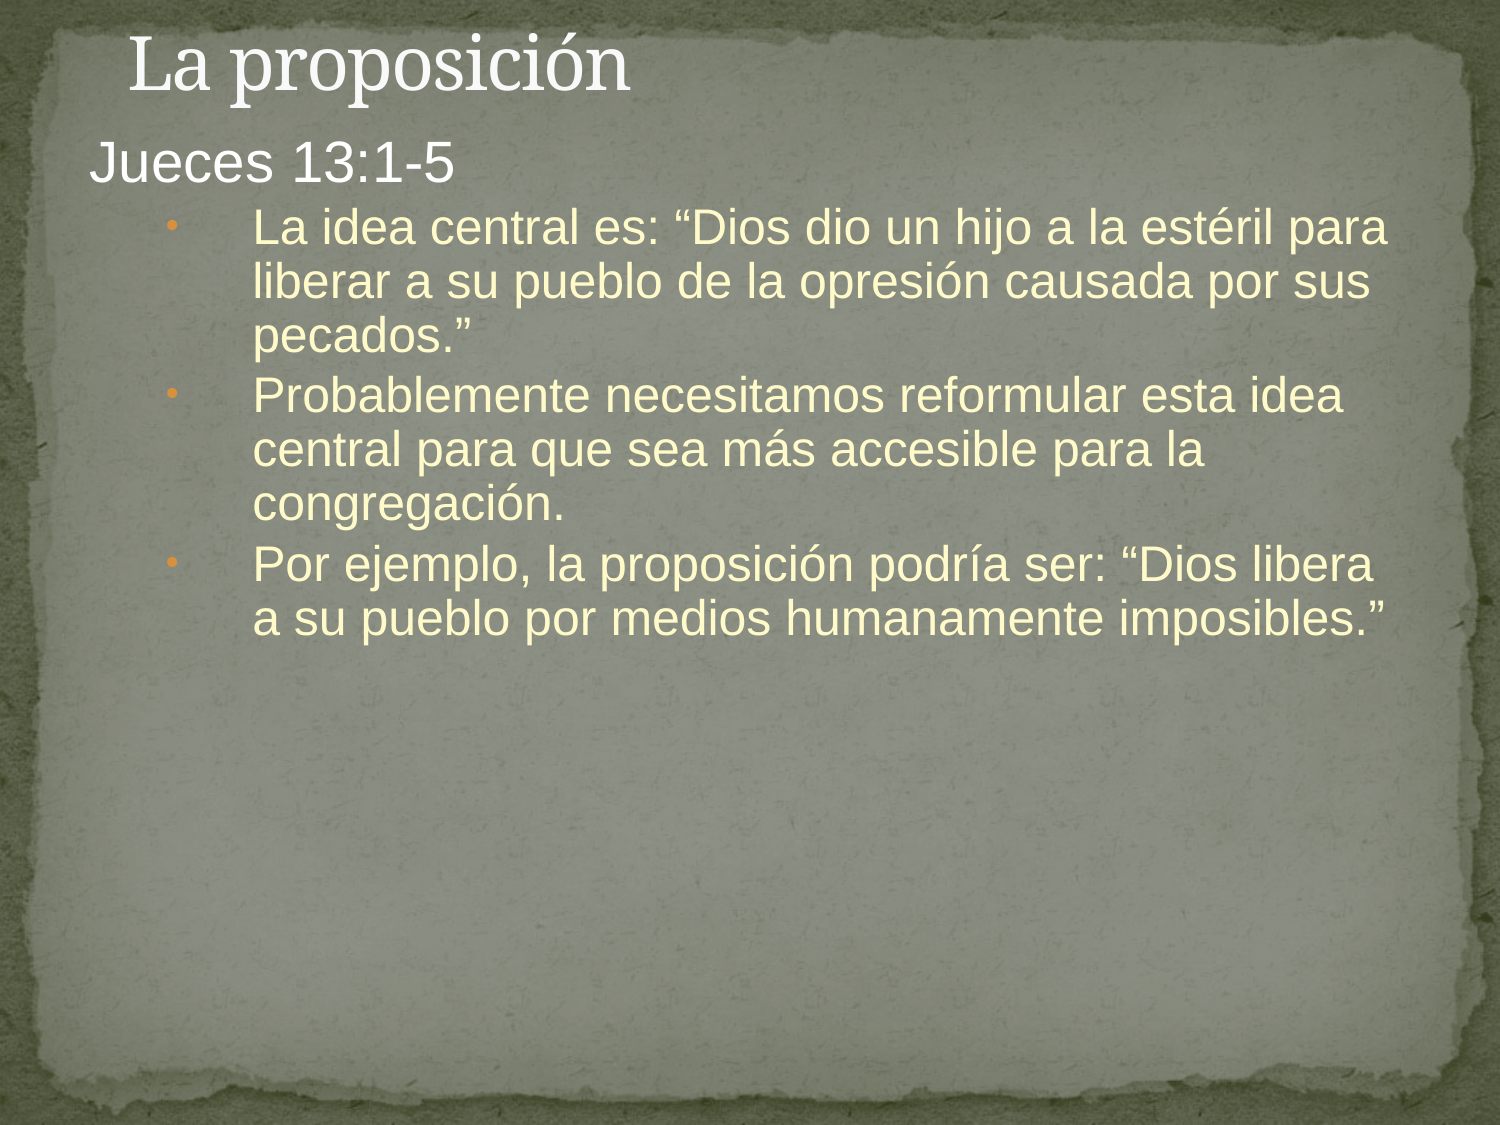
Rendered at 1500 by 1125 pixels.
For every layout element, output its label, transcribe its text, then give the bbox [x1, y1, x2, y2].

list Jueces 13:1-5 La idea central es: “Dios dio un hijo a la estéril para liberar a su pueblo de la opresión causada por sus pecados.” Probablemente necesitamos reformular esta idea central para que sea más accesible para la congregación. Por ejemplo, la proposición podría ser: “Dios libera a su pueblo por medios humanamente imposibles.” [75, 125, 1425, 1125]
title La proposición [112, 0, 1388, 113]
